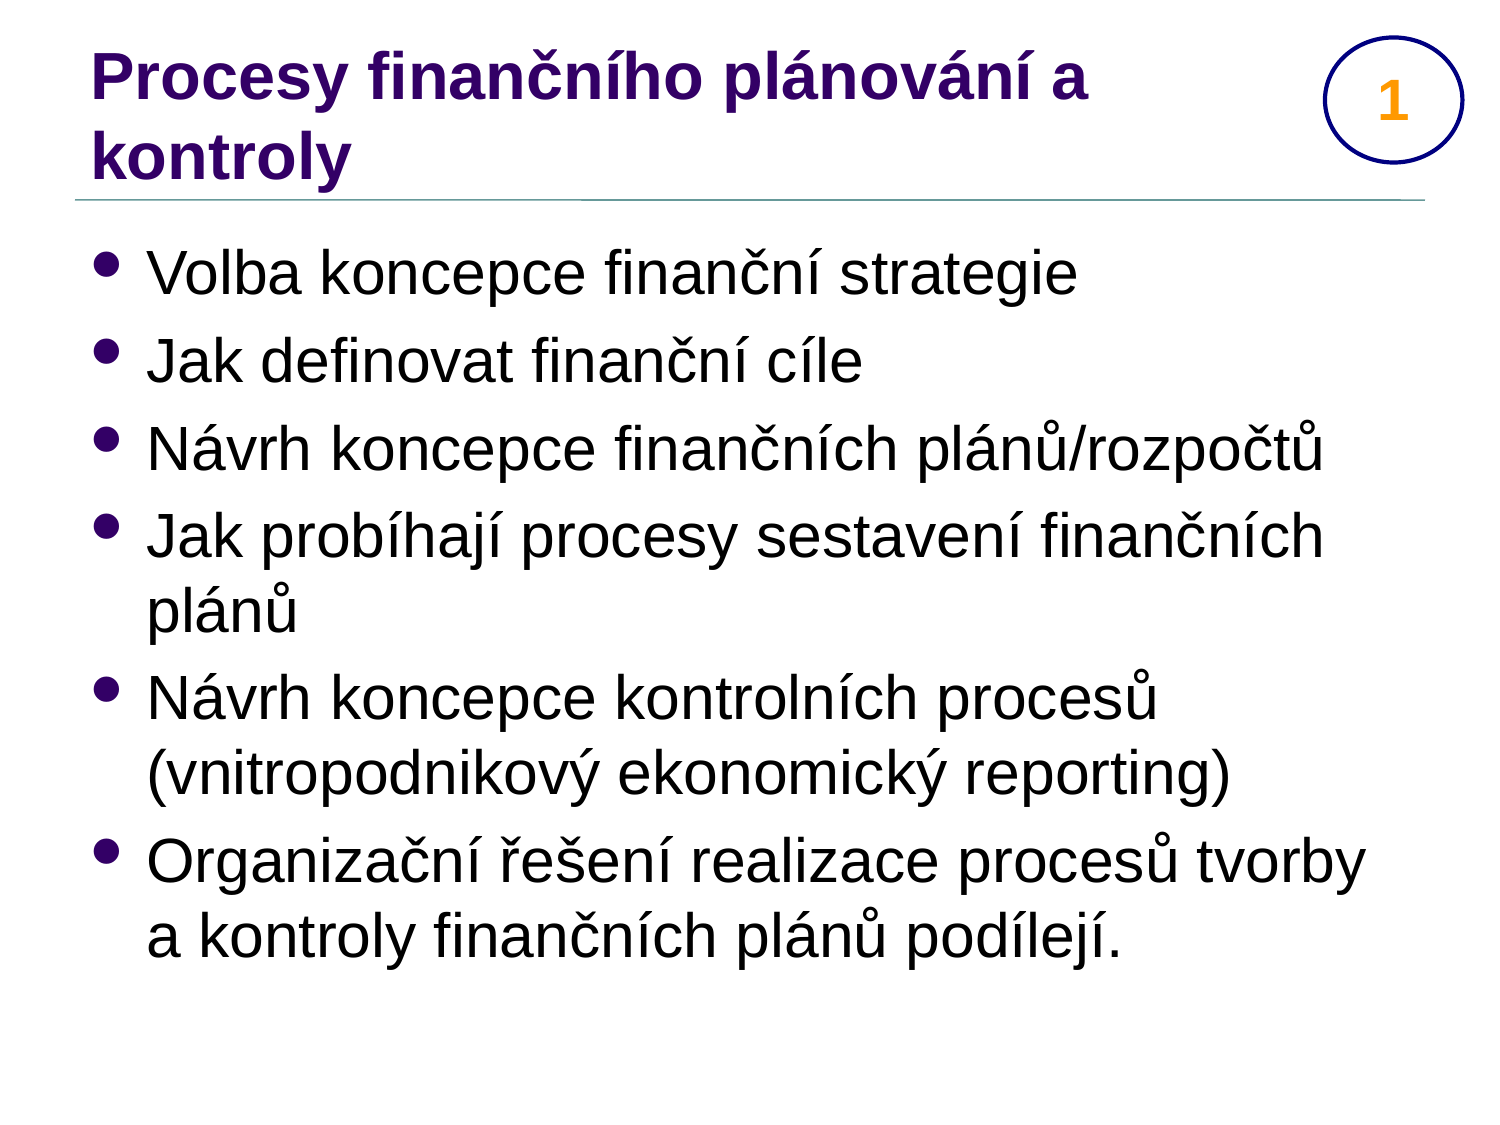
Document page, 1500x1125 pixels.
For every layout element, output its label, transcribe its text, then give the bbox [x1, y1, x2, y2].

list Volba koncepce finanční strategie Jak definovat finanční cíle Návrh koncepce finančních plánů/rozpočtů Jak probíhají procesy sestavení finančních plánů Návrh koncepce kontrolních procesů (vnitropodnikový ekonomický reporting) Organizační řešení realizace procesů tvorby a kontroly finančních plánů podílejí. [75, 224, 1425, 1006]
text_box 1 [1362, 62, 1425, 133]
text_box [1324, 37, 1463, 163]
title Procesy finančního plánování a kontroly [75, 20, 1375, 200]
